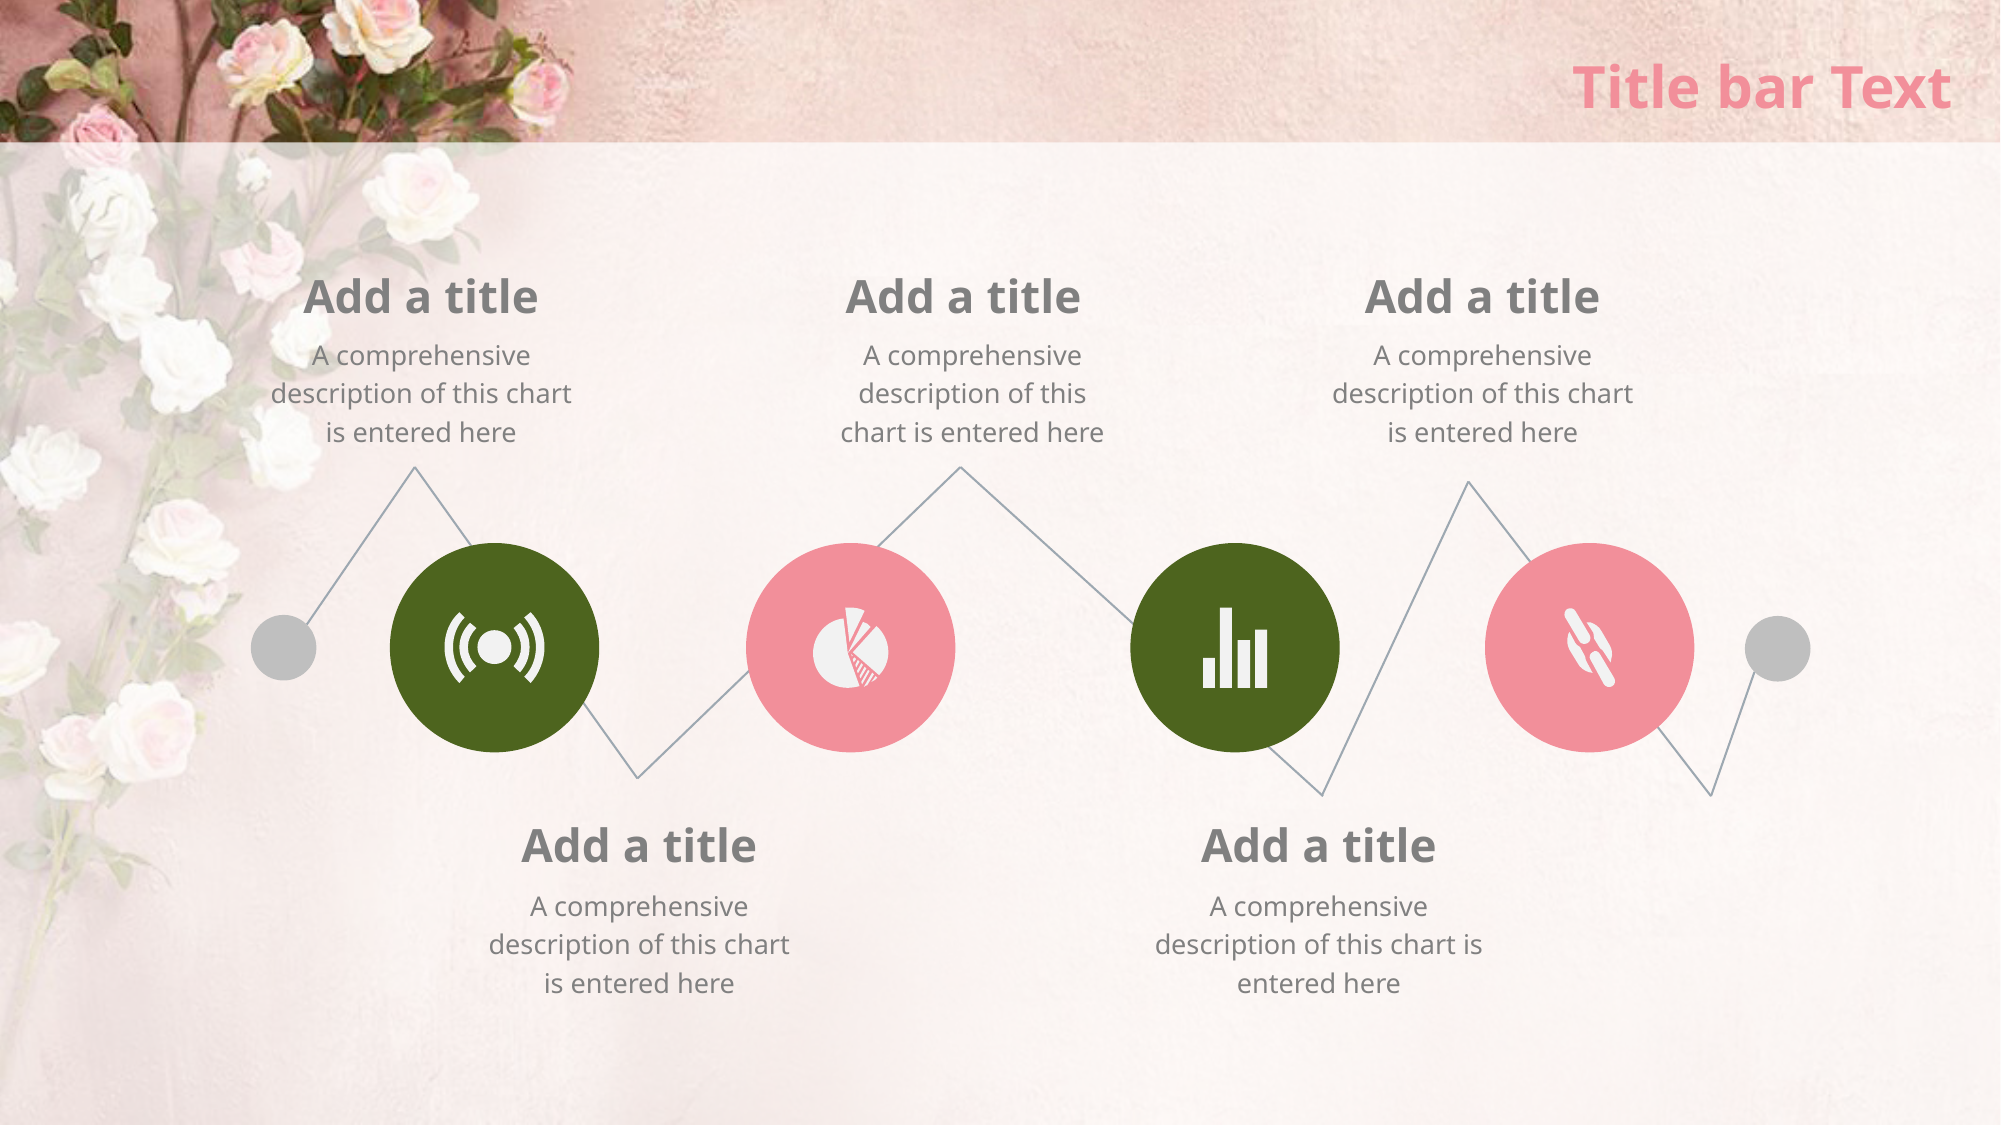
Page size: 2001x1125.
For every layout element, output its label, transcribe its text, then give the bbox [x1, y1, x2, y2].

text_box Add a title [288, 260, 554, 323]
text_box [389, 543, 600, 753]
text_box A comprehensive description of this chart is entered here [1130, 874, 1508, 1007]
text_box A comprehensive description of this chart is entered here [465, 874, 814, 1007]
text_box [250, 466, 1811, 797]
picture [0, 0, 2001, 1125]
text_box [1130, 543, 1340, 753]
text_box Add a title [1186, 808, 1452, 874]
text_box Add a title [506, 808, 773, 874]
title Title bar Text [1149, 37, 1968, 143]
text_box A comprehensive description of this chart is entered here [246, 323, 596, 456]
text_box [746, 543, 956, 753]
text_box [1484, 543, 1695, 753]
text_box A comprehensive description of this chart is entered here [1305, 323, 1660, 456]
text_box A comprehensive description of this chart is entered here [806, 323, 1138, 456]
text_box Add a title [1349, 260, 1616, 323]
text_box Add a title [830, 260, 1097, 323]
